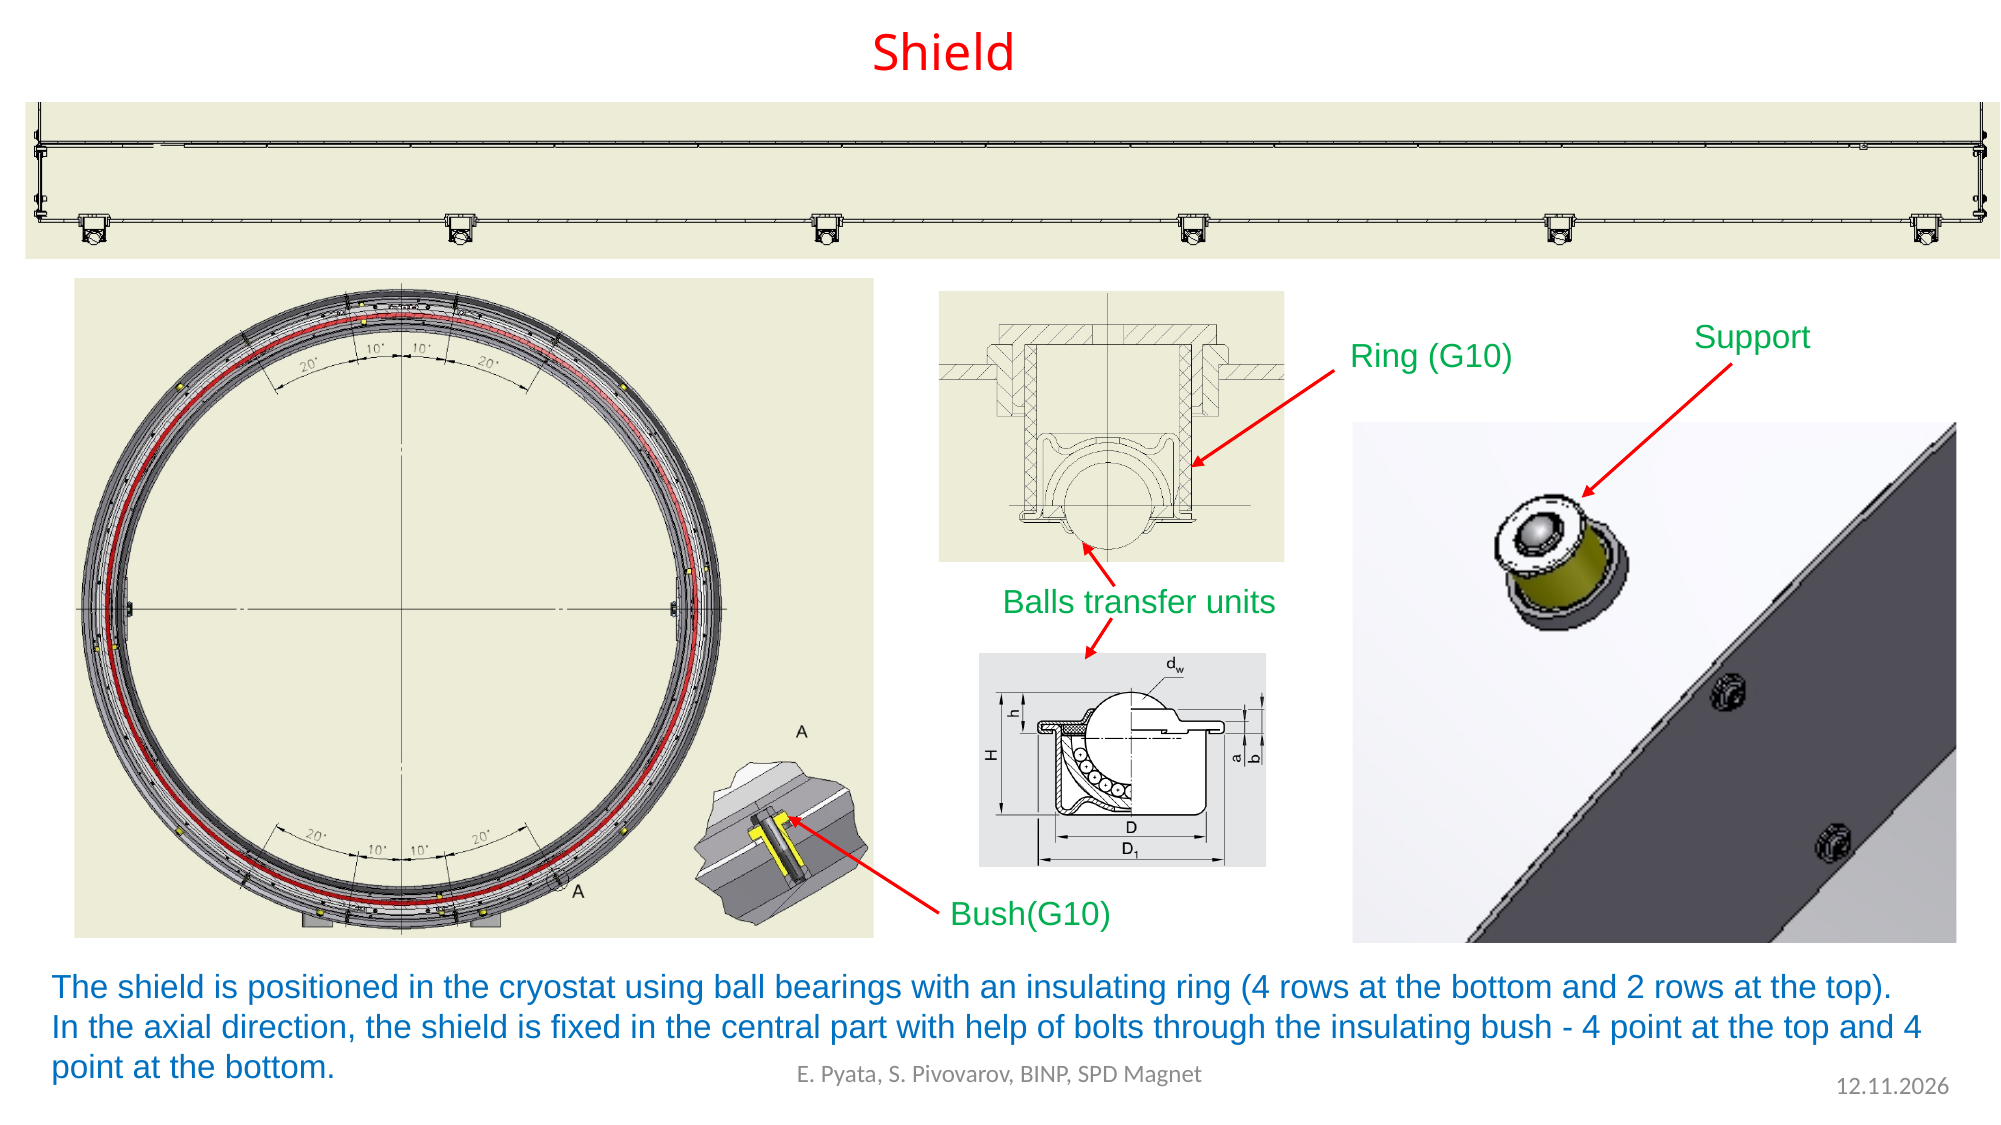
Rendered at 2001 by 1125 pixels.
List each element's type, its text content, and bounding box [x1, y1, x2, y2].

text_box Ring (G10) [1335, 327, 1528, 382]
text_box Balls transfer units [987, 573, 1321, 628]
text_box Support [1679, 307, 1826, 363]
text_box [1190, 370, 1335, 468]
text_box Shield [81, 5, 1807, 102]
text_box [788, 816, 939, 914]
picture [977, 653, 1267, 867]
picture [25, 102, 2000, 259]
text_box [1581, 363, 1732, 498]
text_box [1084, 618, 1112, 660]
text_box The shield is positioned in the cryostat using ball bearings with an insulating ring (4 rows at the bottom and 2 rows at the top). In the axial direction, the shield is fixed in the central part with help of bolts through the insulating bush - 4 point at the top and 4 point at the bottom. [36, 957, 1945, 1093]
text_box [1082, 542, 1115, 587]
footer E. Pyata, S. Pivovarov, BINP, SPD Magnet [662, 1042, 1338, 1103]
picture [938, 291, 1285, 562]
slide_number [1820, 1054, 1975, 1115]
picture [1352, 422, 1957, 943]
text_box Bush(G10) [935, 884, 1126, 940]
picture [74, 278, 874, 938]
